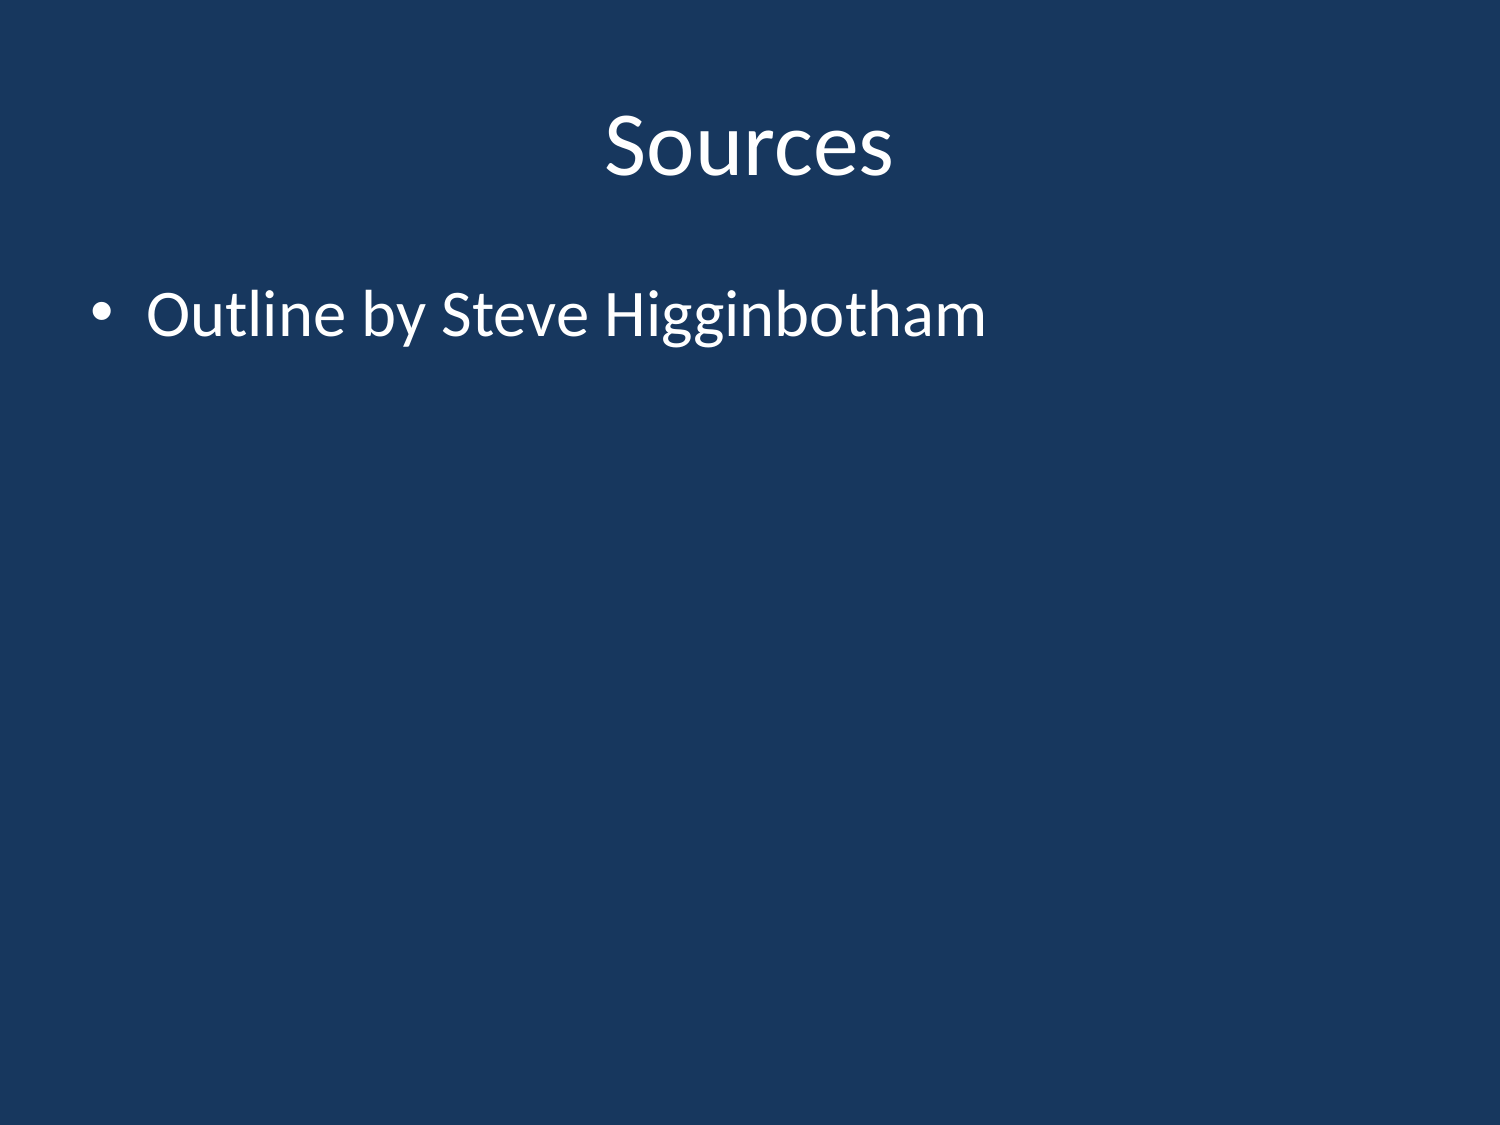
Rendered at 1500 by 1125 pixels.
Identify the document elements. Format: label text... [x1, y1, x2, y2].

title Sources [75, 45, 1425, 233]
list Outline by Steve Higginbotham [75, 262, 1425, 1005]
